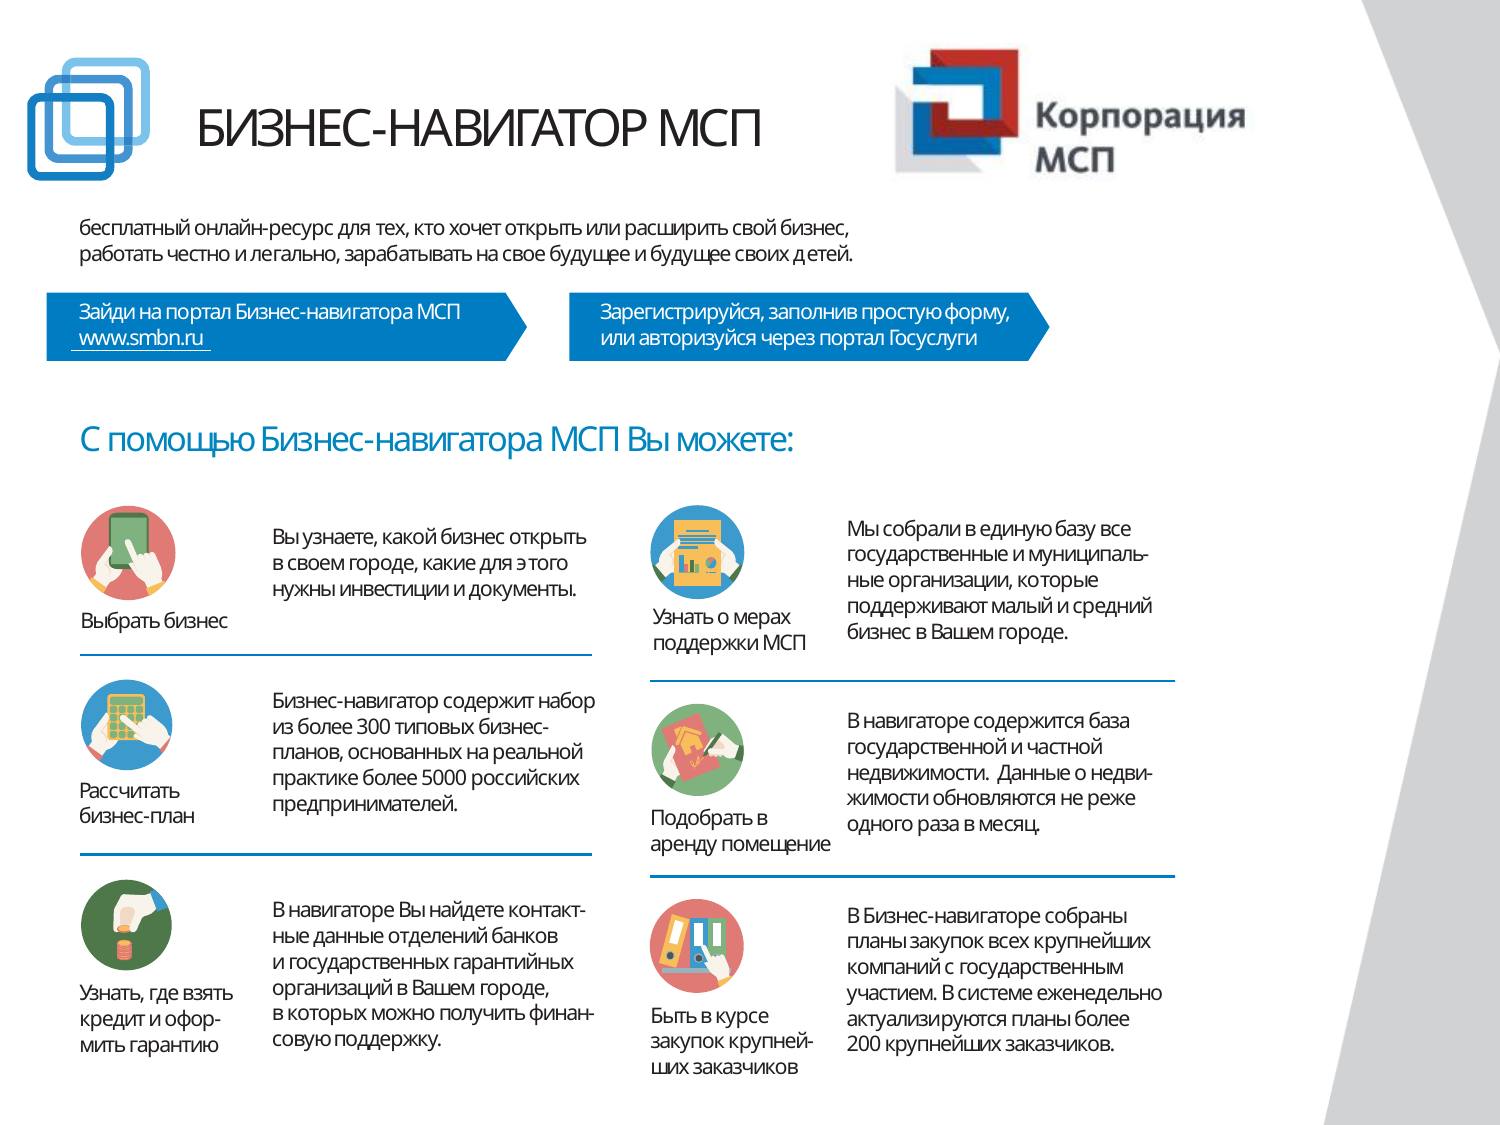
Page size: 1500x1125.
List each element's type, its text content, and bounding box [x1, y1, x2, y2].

slide_number 29 [1179, 1046, 1478, 1107]
picture [0, 0, 1500, 1125]
